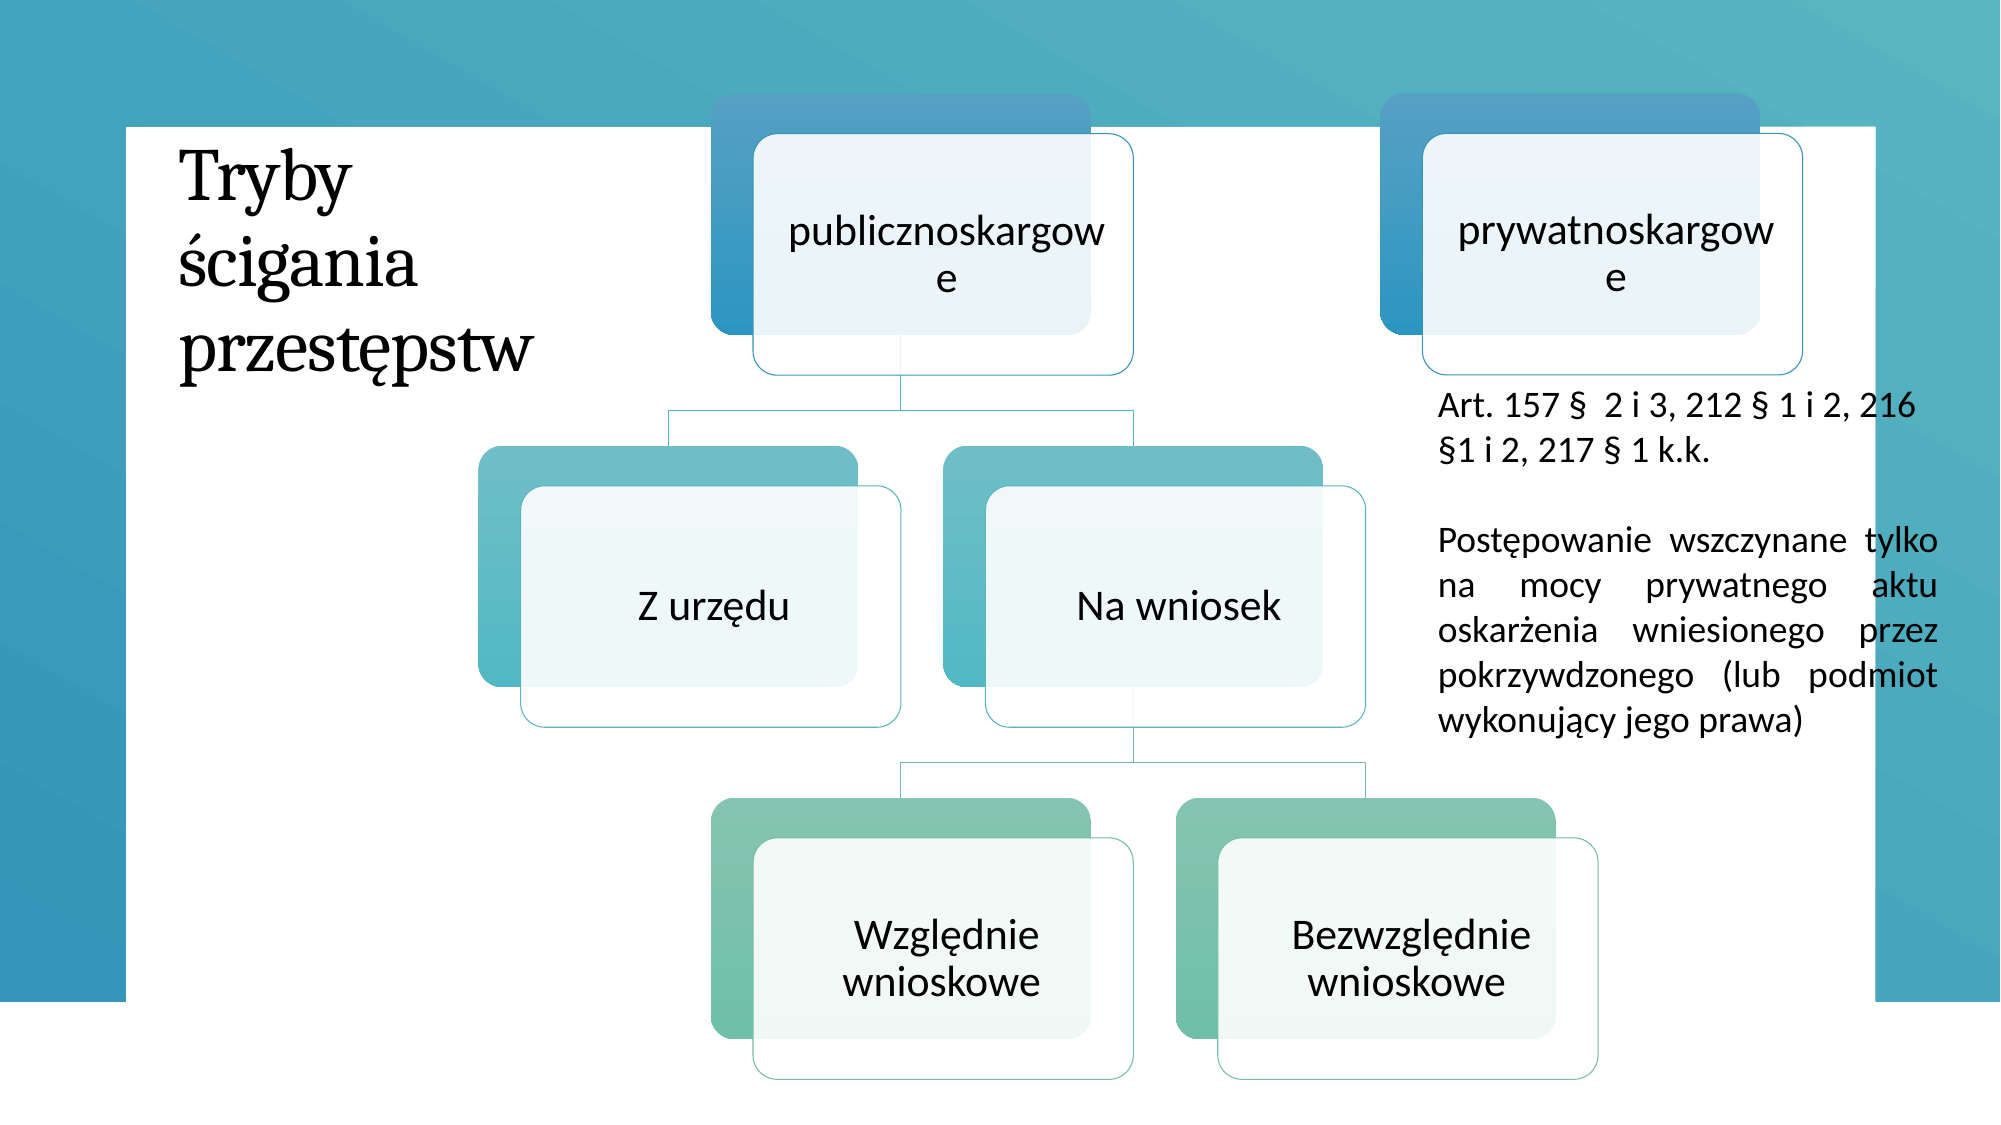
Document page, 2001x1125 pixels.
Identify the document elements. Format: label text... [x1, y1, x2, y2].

title Tryby ścigania przestępstw [163, 124, 273, 892]
text_box Art. 157 § 2 i 3, 212 § 1 i 2, 216 §1 i 2, 217 § 1 k.k. Postępowanie wszczynane tylko na mocy prywatnego aktu oskarżenia wniesionego przez pokrzywdzonego (lub podmiot wykonujący jego prawa) [1803, 373, 1954, 748]
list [273, 93, 1803, 1080]
